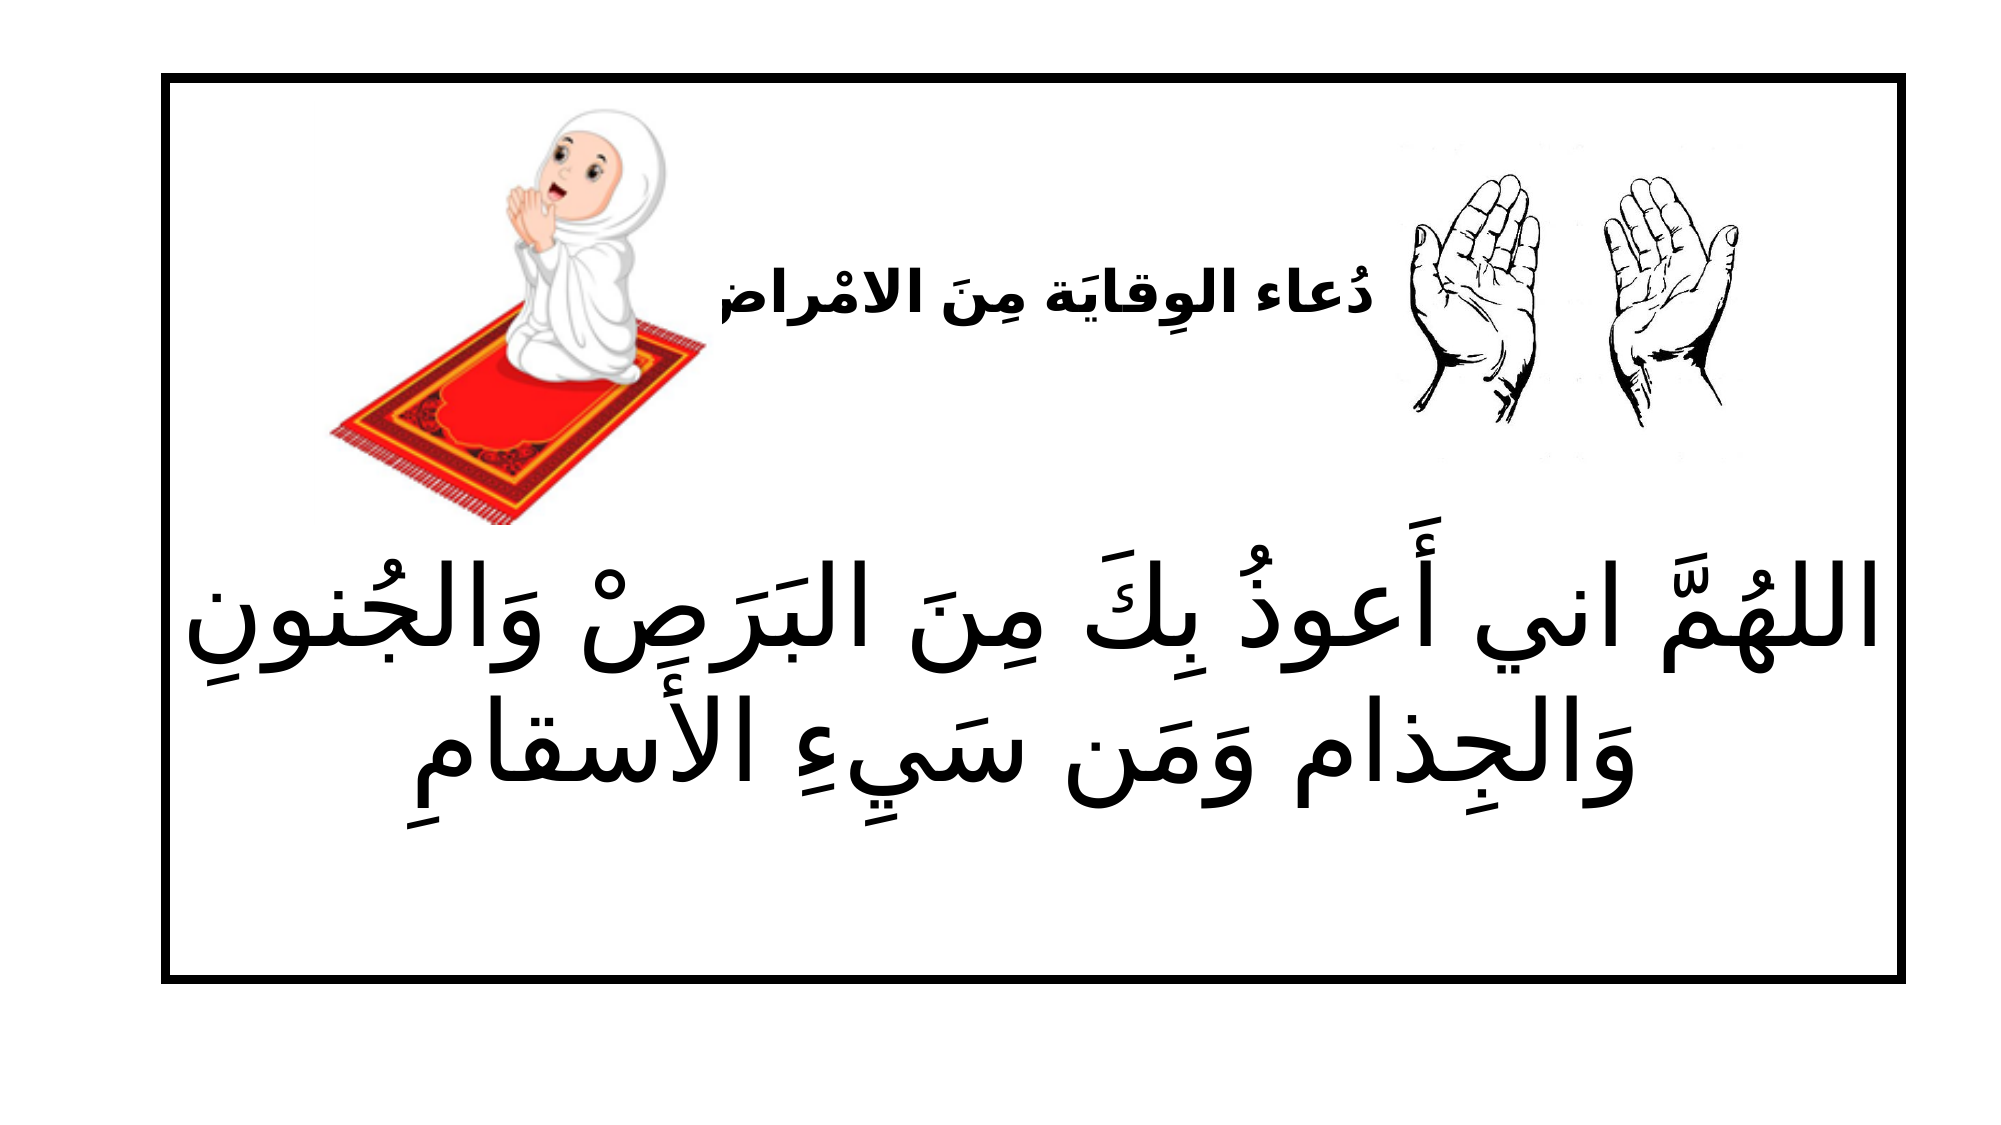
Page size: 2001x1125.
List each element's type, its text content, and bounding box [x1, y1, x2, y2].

picture [313, 101, 722, 525]
picture [1374, 101, 1774, 500]
text_box دُعاء الوِقايَة مِنَ الامْراض اللهُمَّ اني أَعوذُ بِكَ مِنَ البَرَصْ وَالجُنونِ وَالجِذام وَمَن سَيِءِ الأَسقامِ [165, 77, 1903, 981]
